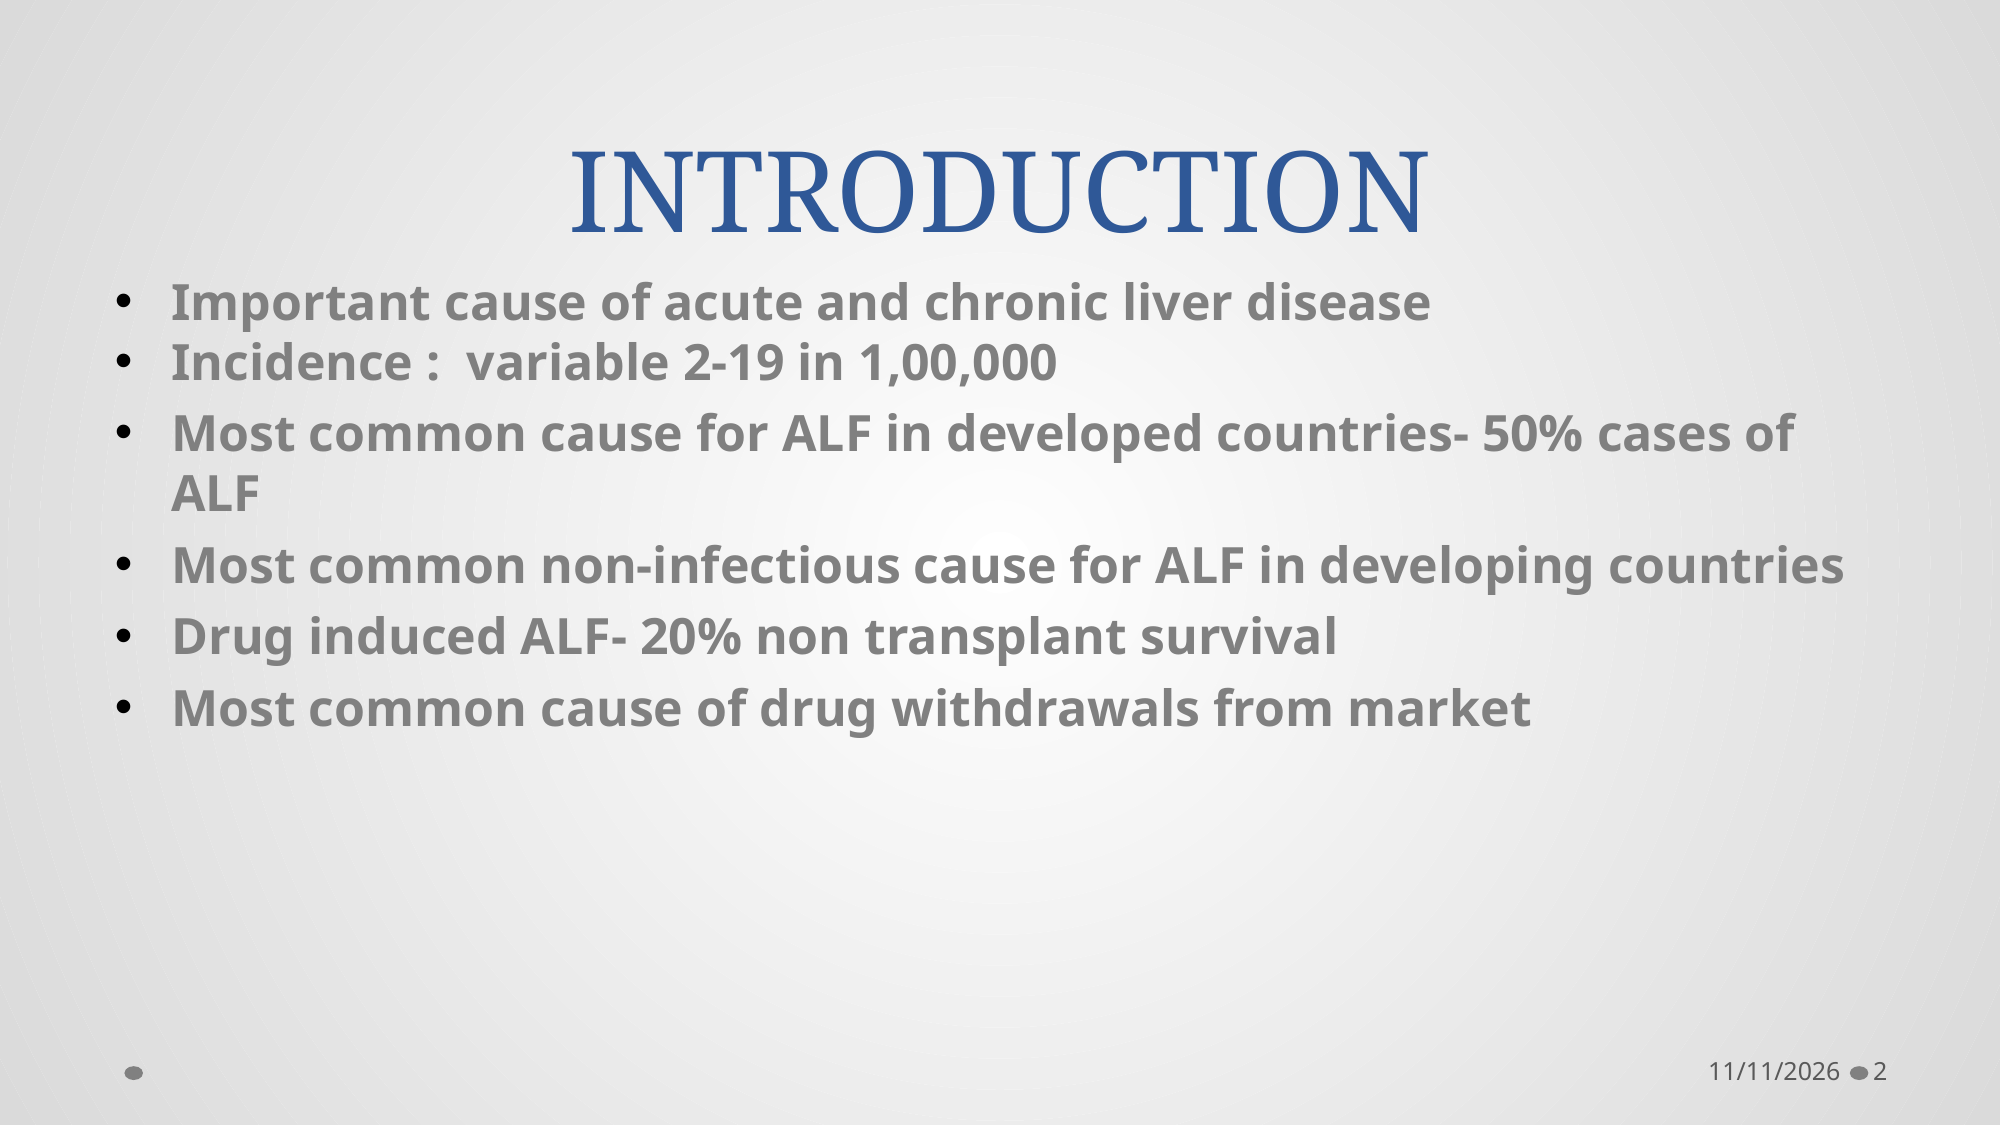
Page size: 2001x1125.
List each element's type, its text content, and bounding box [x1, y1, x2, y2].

list Important cause of acute and chronic liver disease Incidence : variable 2-19 in 1,00,000 Most common cause for ALF in developed countries- 50% cases of ALF Most common non-infectious cause for ALF in developing countries Drug induced ALF- 20% non transplant survival Most common cause of drug withdrawals from market [99, 262, 1900, 1005]
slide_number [1391, 1042, 1849, 1103]
slide_number 2 [1868, 1042, 1992, 1103]
title INTRODUCTION [99, 0, 1900, 262]
